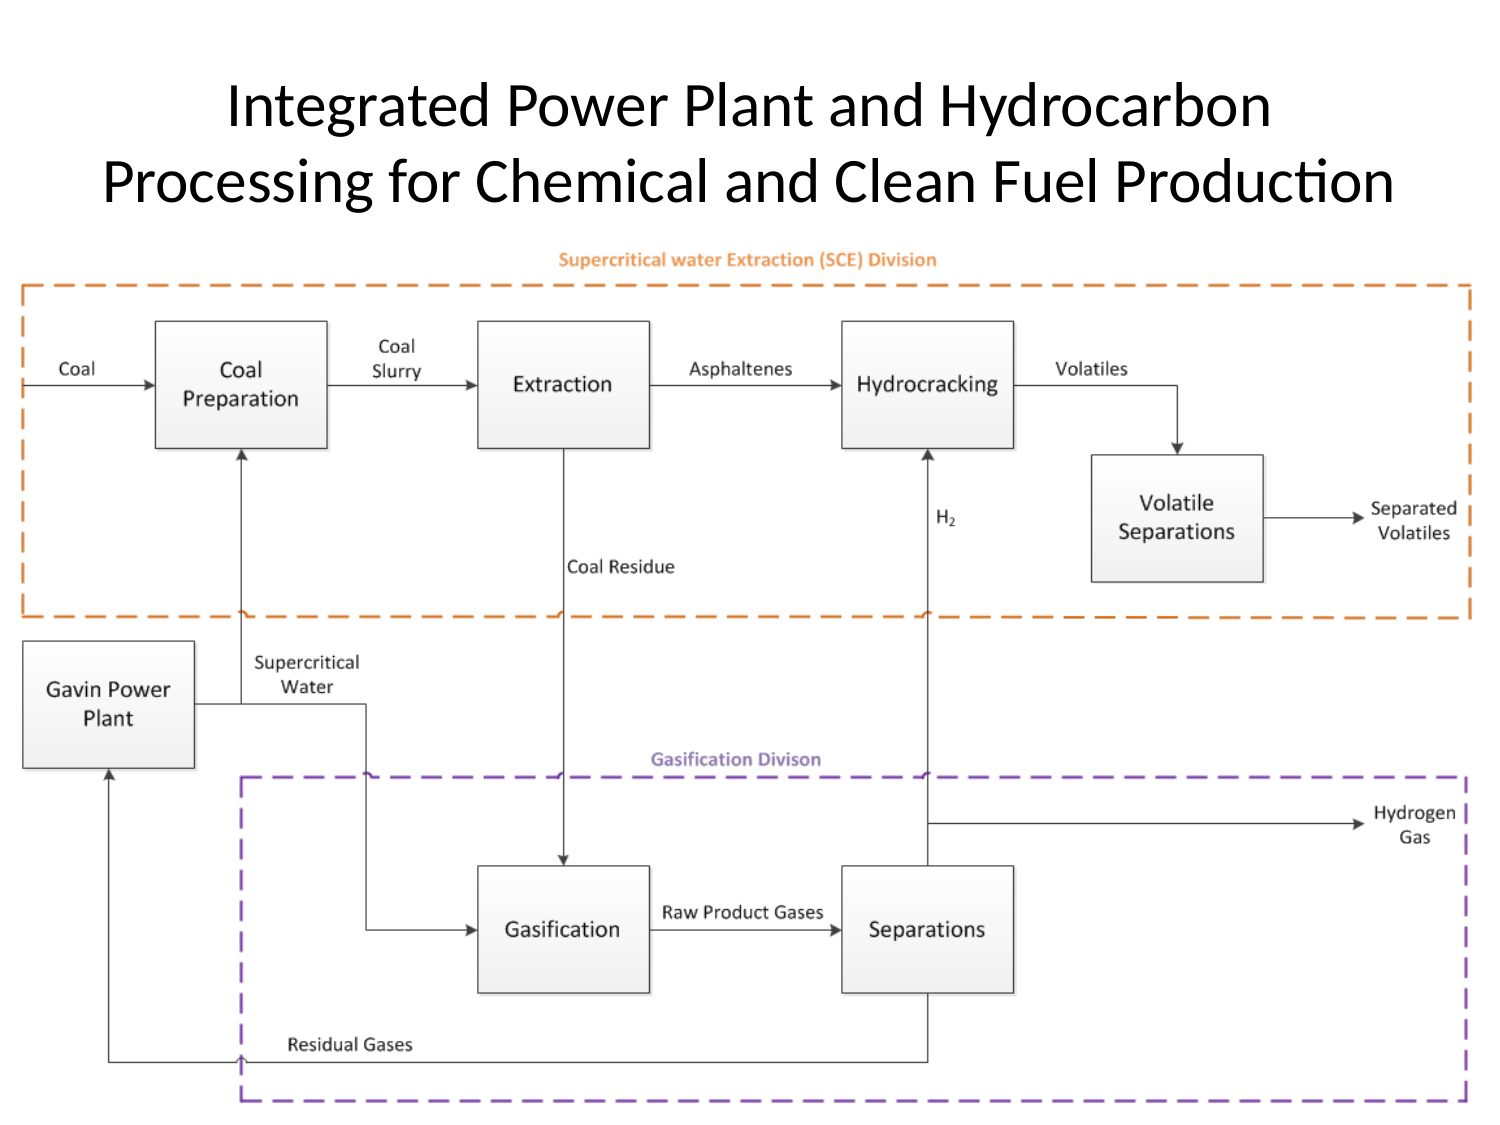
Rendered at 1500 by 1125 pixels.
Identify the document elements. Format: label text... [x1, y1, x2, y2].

picture [21, 244, 1472, 1104]
title Integrated Power Plant and Hydrocarbon Processing for Chemical and Clean Fuel Production [75, 45, 1425, 233]
